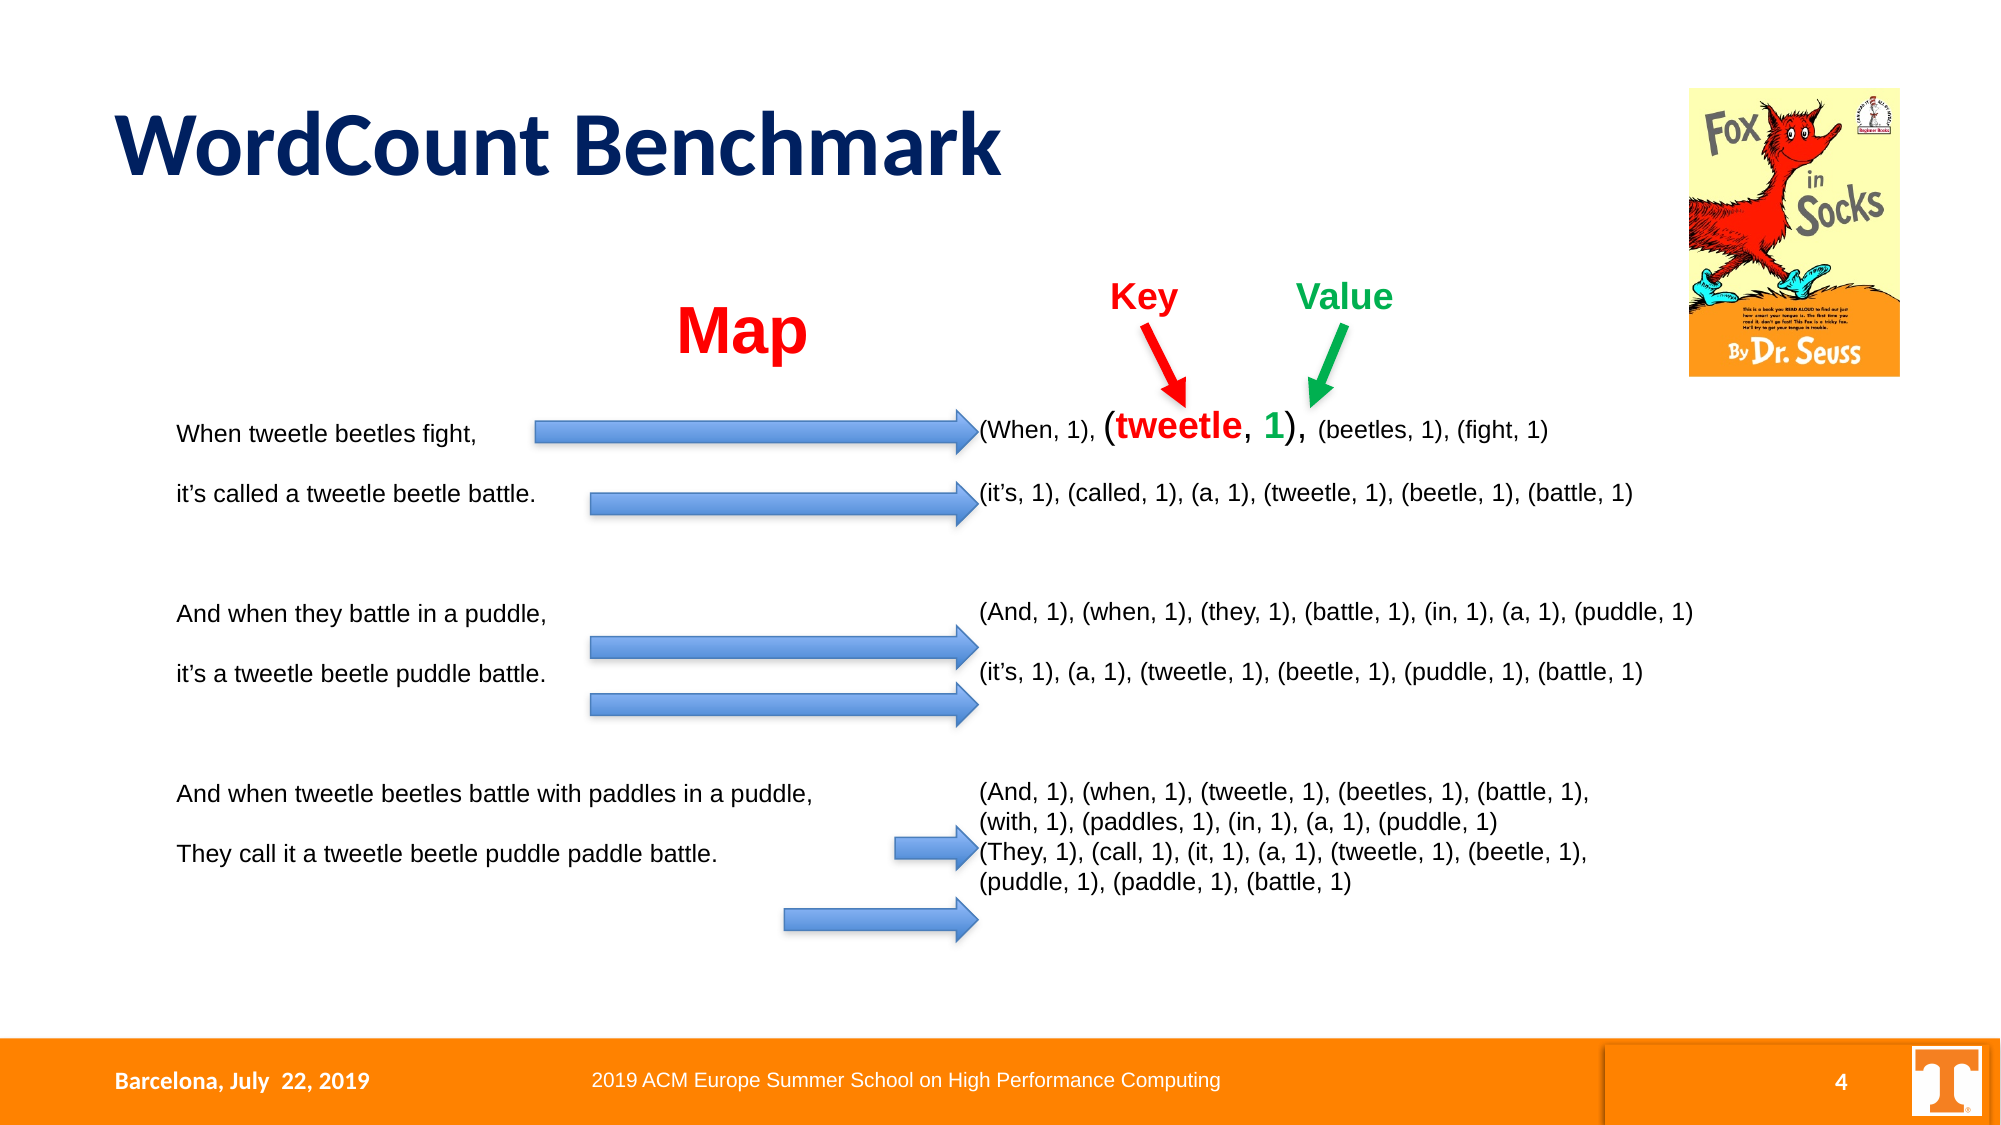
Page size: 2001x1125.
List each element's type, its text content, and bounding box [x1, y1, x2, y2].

picture [1688, 88, 1901, 377]
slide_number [99, 1042, 416, 1116]
picture [1912, 1046, 1982, 1116]
footer 2019 ACM Europe Summer School on High Performance Computing [416, 1042, 1396, 1116]
text_box WordCount Benchmark [99, 45, 1900, 233]
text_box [161, 264, 1795, 985]
slide_number 4 [1396, 1044, 1863, 1116]
